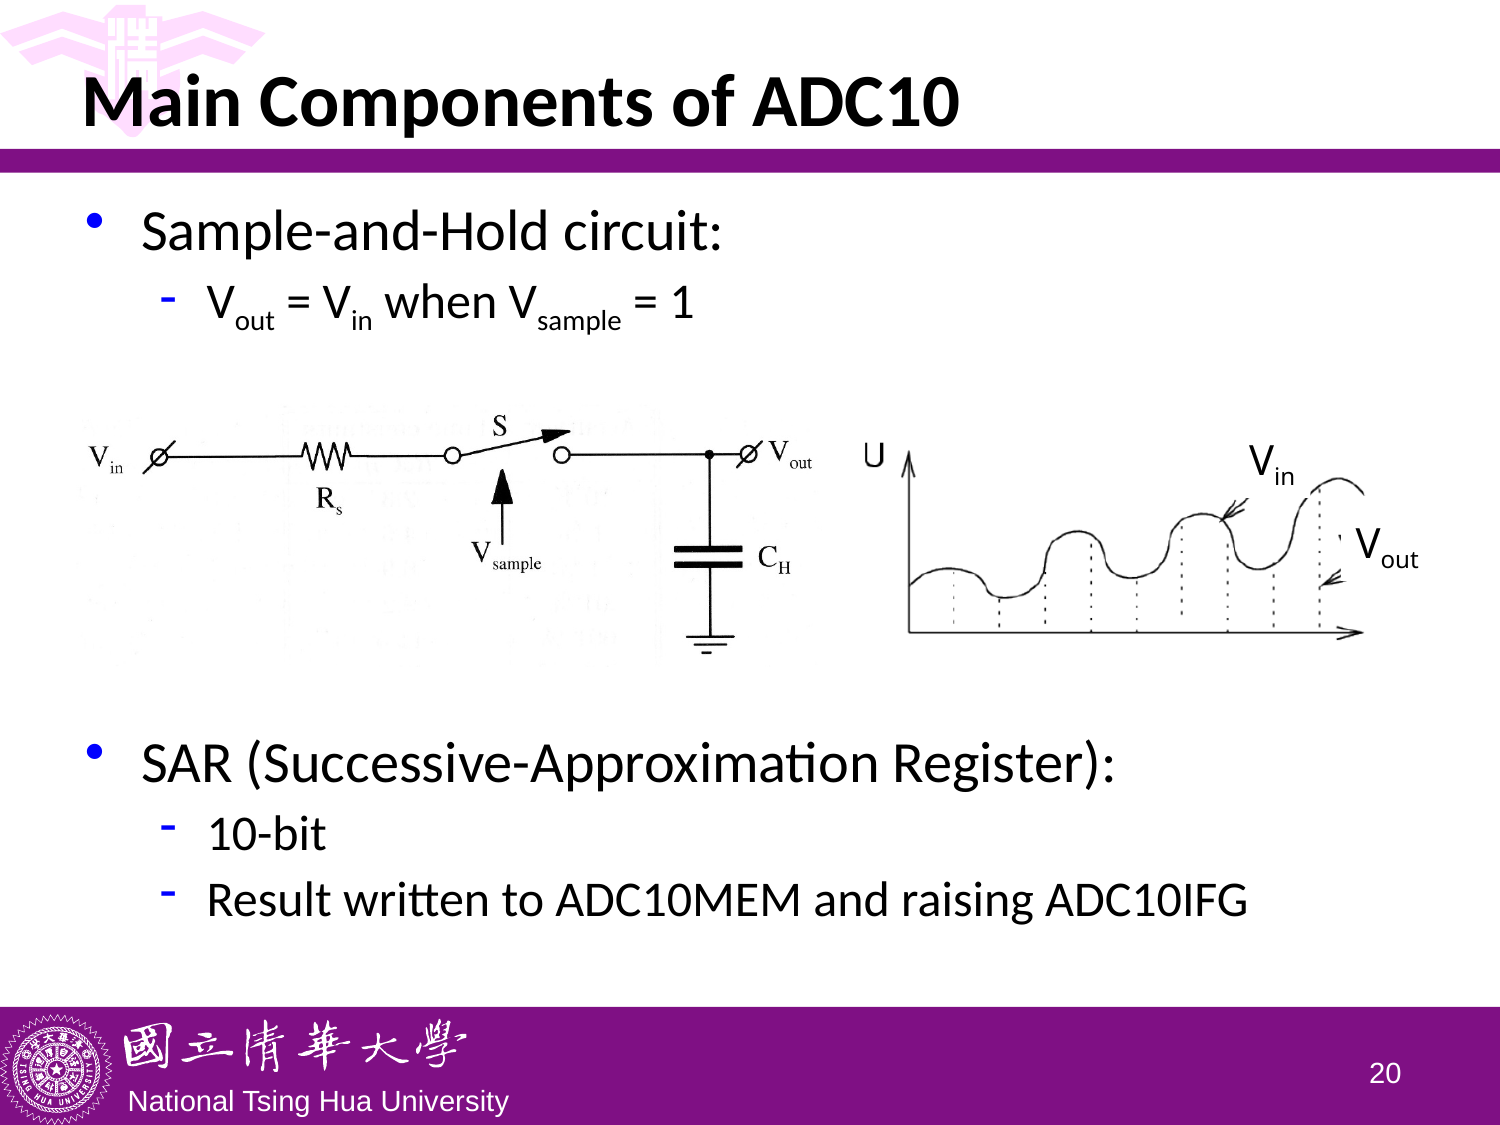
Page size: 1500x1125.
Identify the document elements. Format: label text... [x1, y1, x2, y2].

text_box Vout [1389, 509, 1435, 581]
picture [76, 397, 822, 667]
title Main Components of ADC10 [66, 37, 1413, 149]
list Sample-and-Hold circuit: Vout = Vin when Vsample = 1 SAR (Successive-Approximation Register): 10-bit Result written to ADC10MEM and raising ADC10IFG [69, 184, 1412, 1000]
picture [850, 397, 1389, 669]
slide_number 19 [1104, 1021, 1417, 1097]
